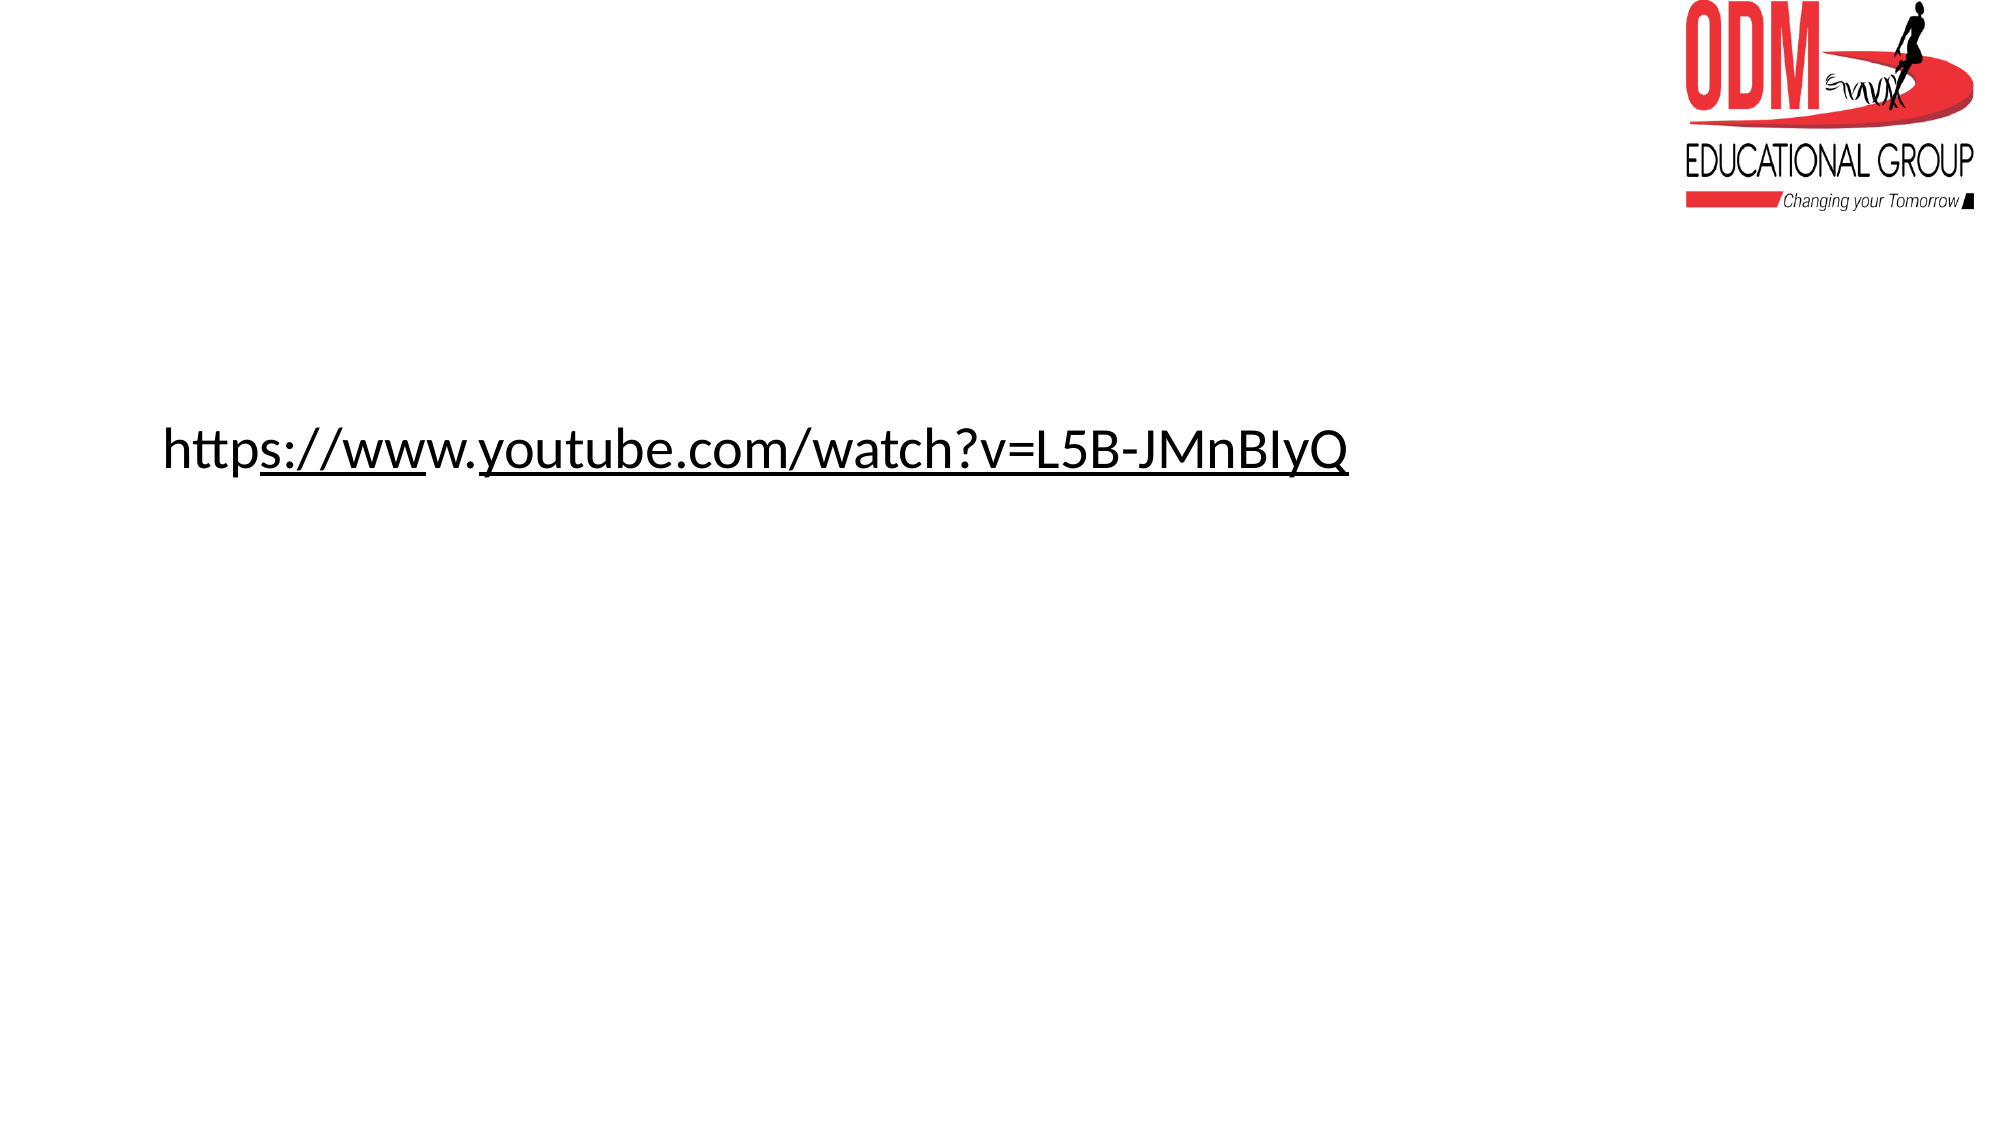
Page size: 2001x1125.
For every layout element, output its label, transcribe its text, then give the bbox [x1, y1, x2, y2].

picture [1685, 0, 1974, 211]
title https://www.youtube.com/watch?v=L5B-JMnBIyQ [160, 407, 1368, 598]
